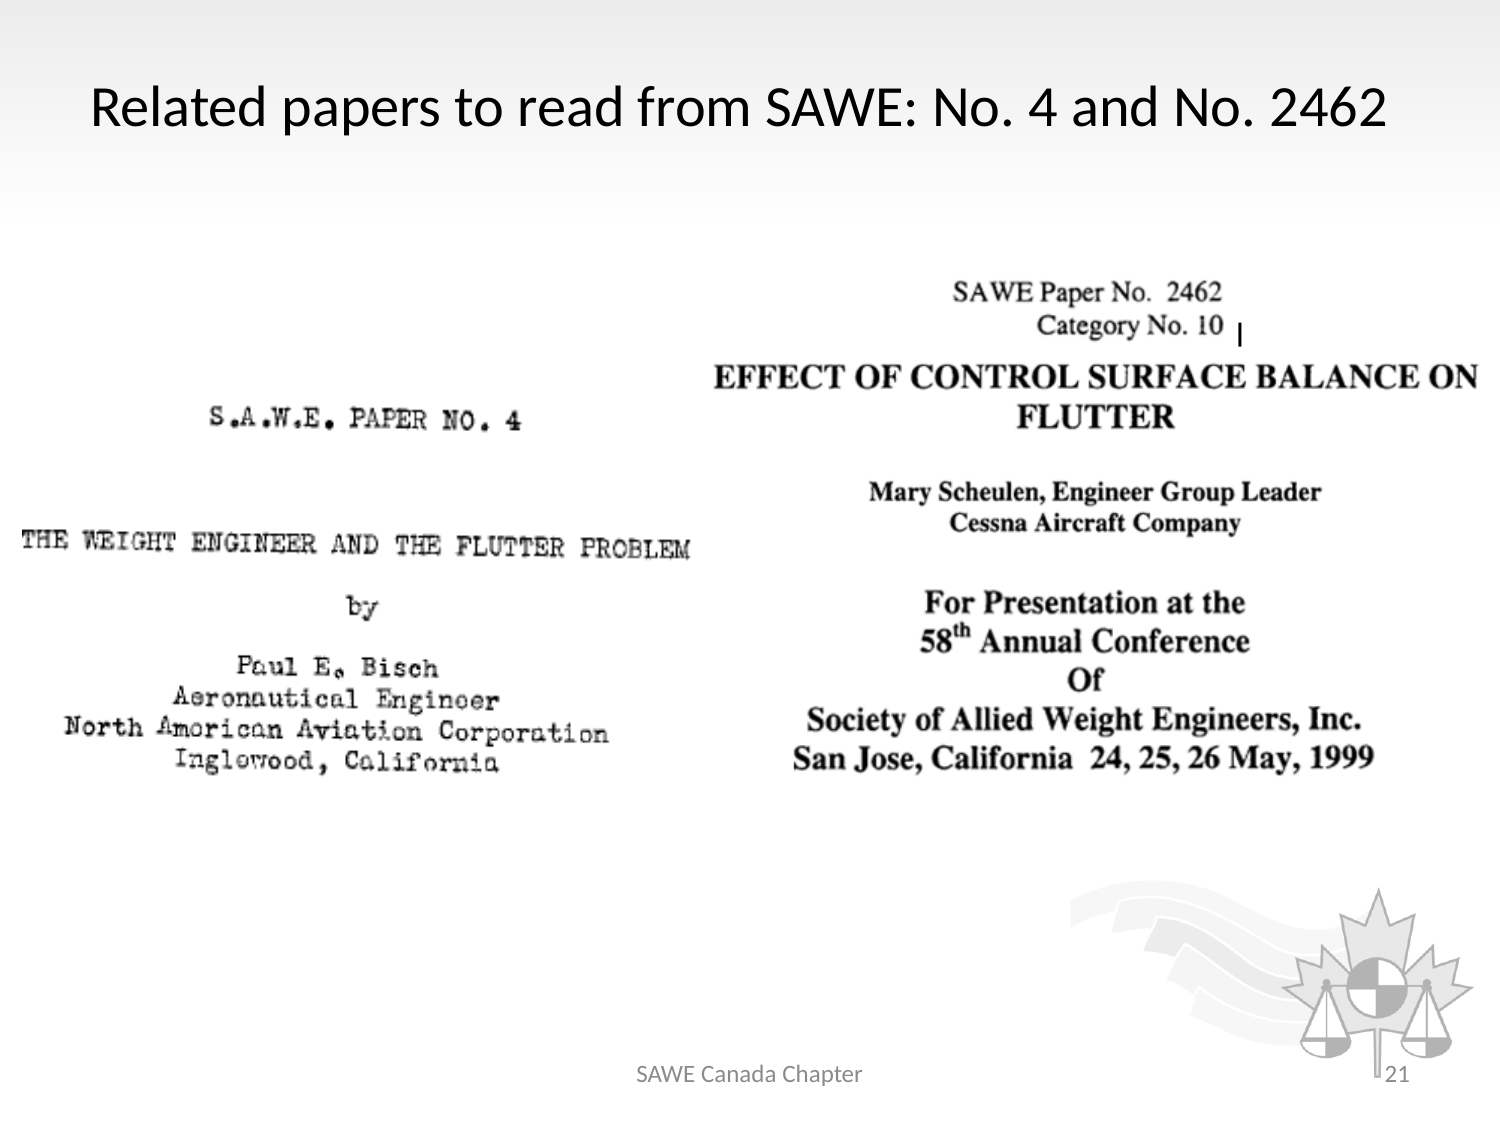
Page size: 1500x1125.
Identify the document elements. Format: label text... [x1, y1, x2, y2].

title Related papers to read from SAWE: No. 4 and No. 2462 [75, 45, 1425, 162]
slide_number 21 [1074, 1042, 1425, 1103]
footer SAWE Canada Chapter [512, 1042, 988, 1103]
picture [0, 0, 1500, 1125]
